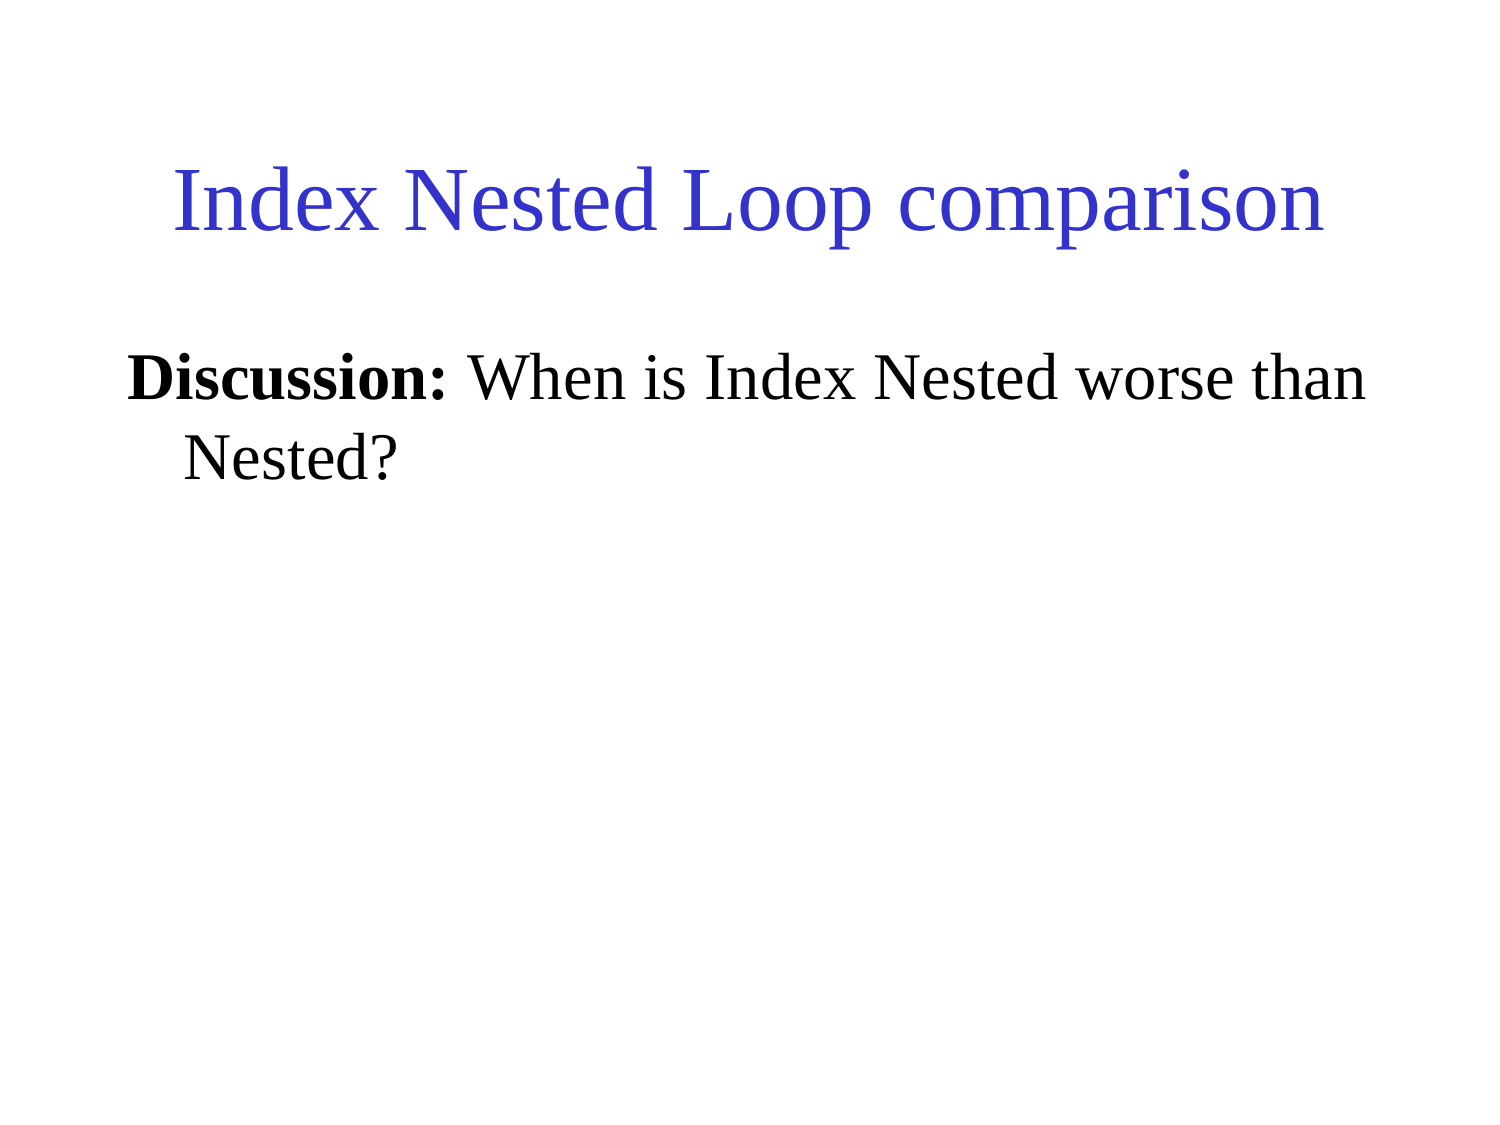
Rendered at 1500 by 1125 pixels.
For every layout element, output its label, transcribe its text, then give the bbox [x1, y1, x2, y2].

list Discussion: When is Index Nested worse than Nested? [112, 324, 1388, 1001]
title Index Nested Loop comparison [112, 99, 1388, 288]
